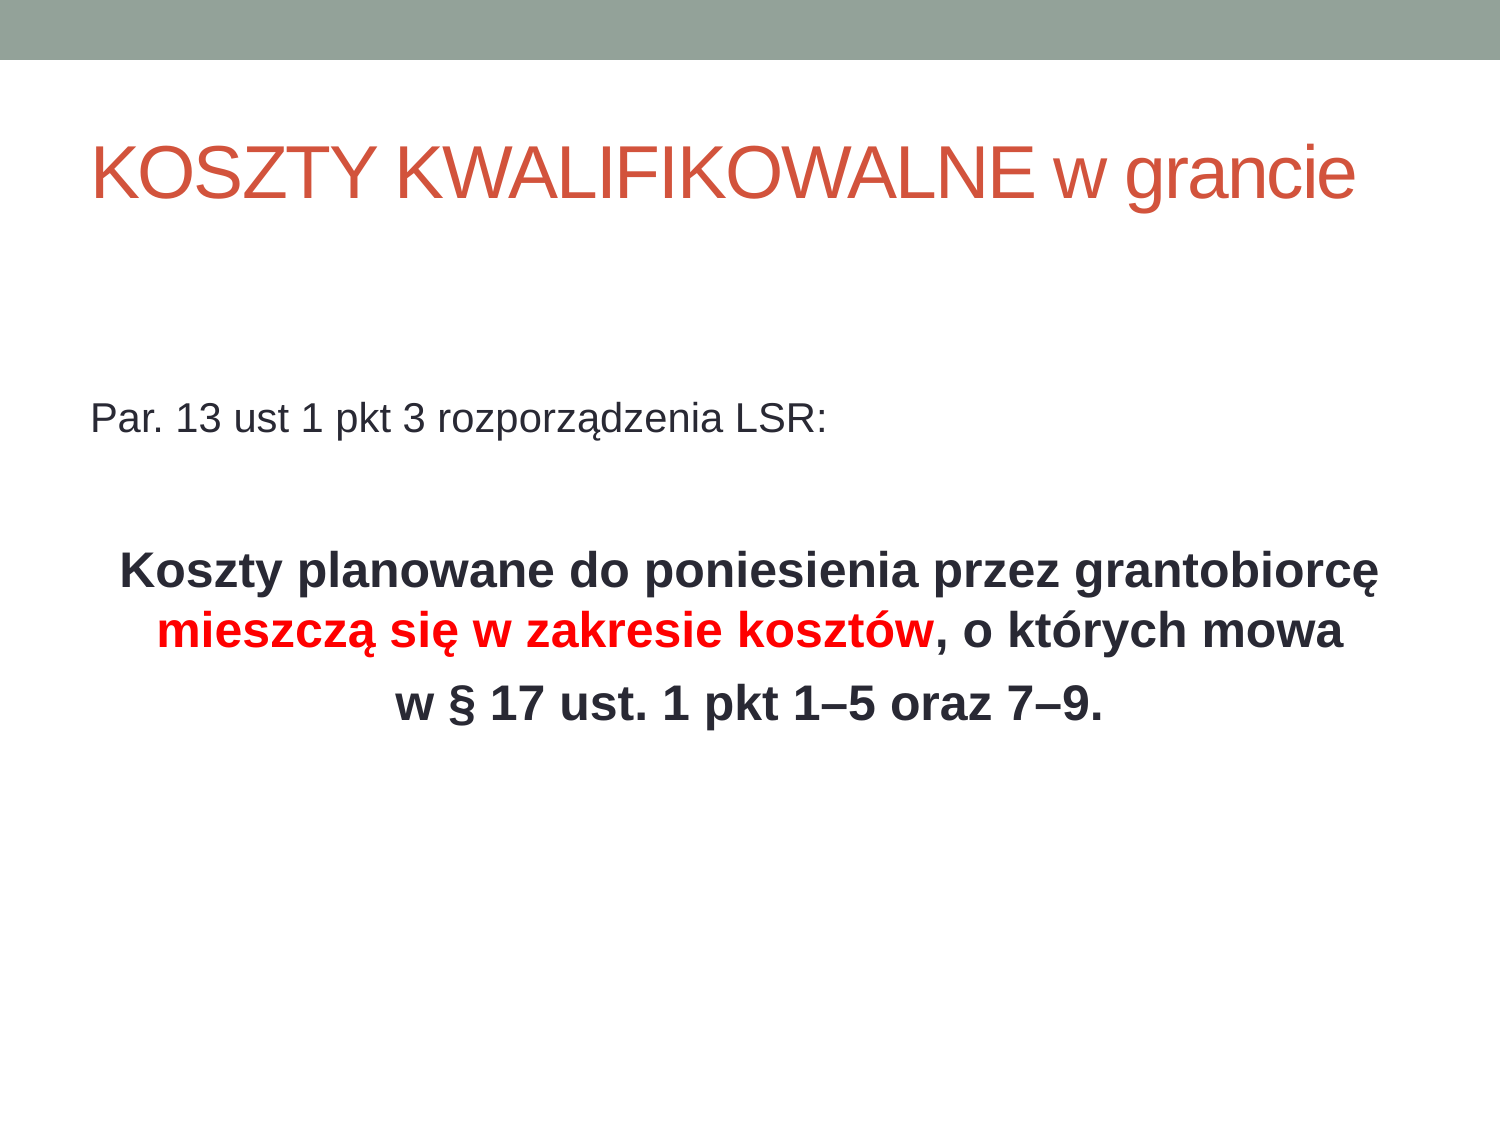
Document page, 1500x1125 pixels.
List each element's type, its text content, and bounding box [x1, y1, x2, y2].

title KOSZTY KWALIFIKOWALNE w grancie [75, 87, 1425, 250]
list Par. 13 ust 1 pkt 3 rozporządzenia LSR: Koszty planowane do poniesienia przez grantobiorcę mieszczą się w zakresie kosztów, o których mowa w § 17 ust. 1 pkt 1–5 oraz 7–9. [75, 262, 1425, 1063]
